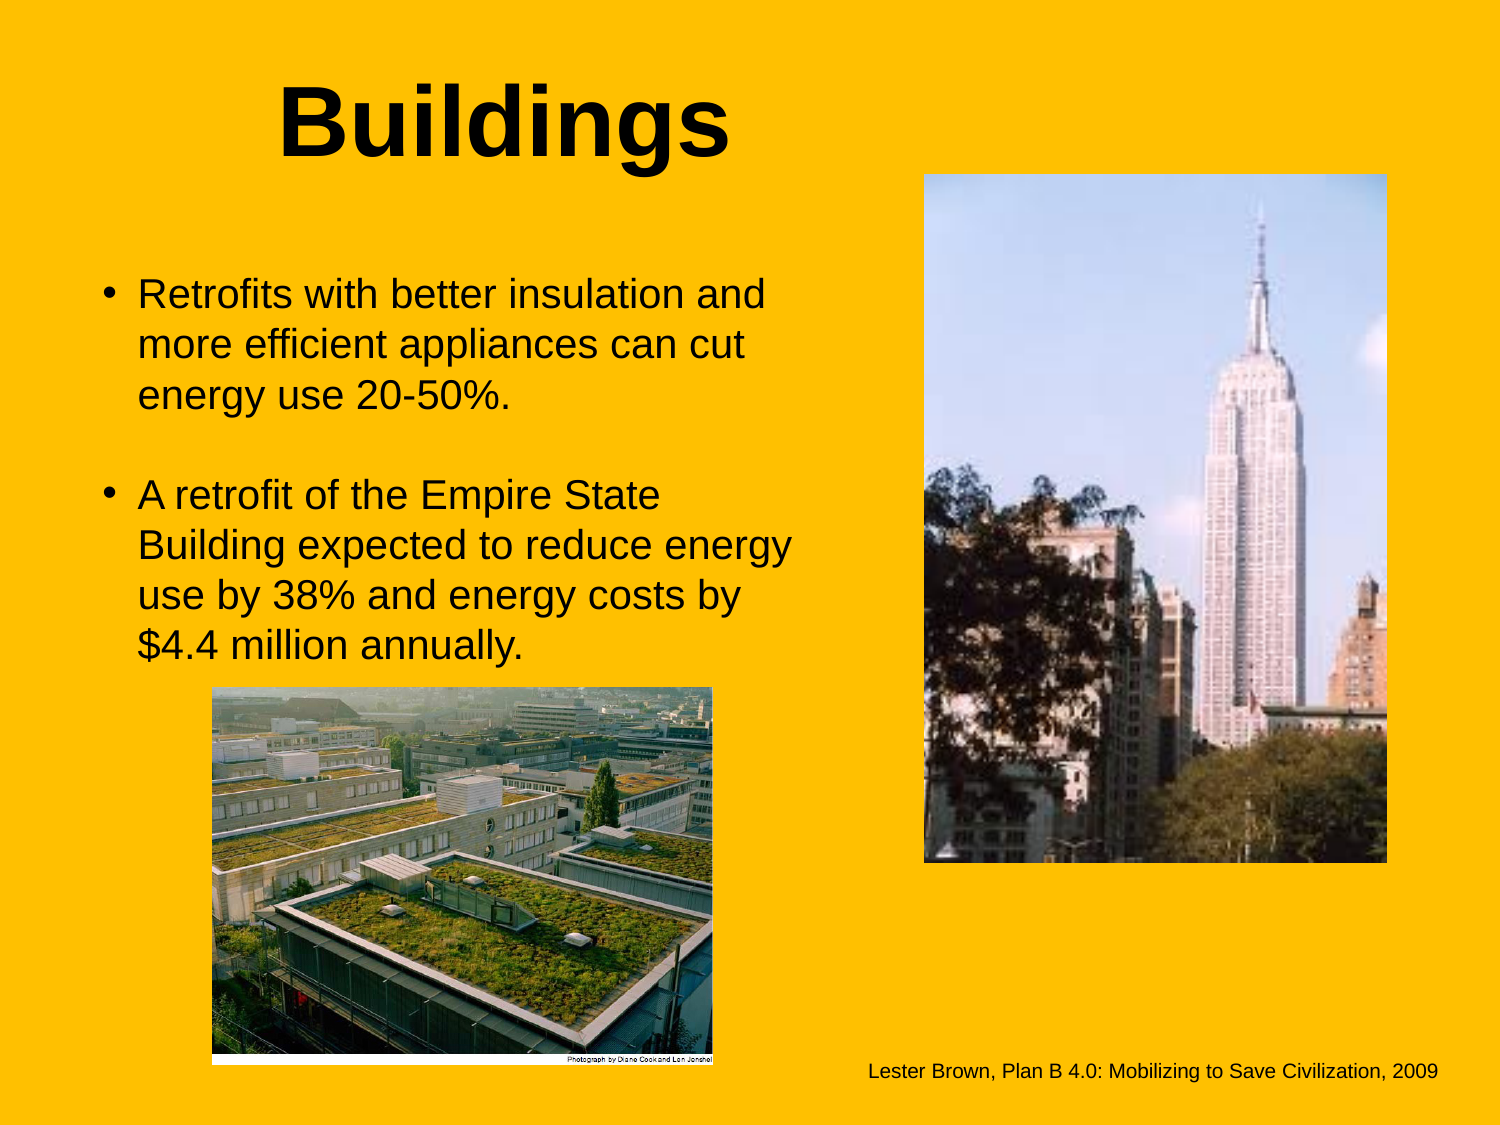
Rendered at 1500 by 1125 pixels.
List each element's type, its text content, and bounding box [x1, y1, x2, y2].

text_box Retrofits with better insulation and more efficient appliances can cut energy use 20-50%. A retrofit of the Empire State Building expected to reduce energy use by 38% and energy costs by $4.4 million annually. [87, 174, 825, 775]
text_box Lester Brown, Plan B 4.0: Mobilizing to Save Civilization, 2009 [853, 1050, 1454, 1090]
text_box Buildings [0, 62, 1038, 186]
picture [212, 687, 713, 1066]
picture [924, 174, 1387, 863]
